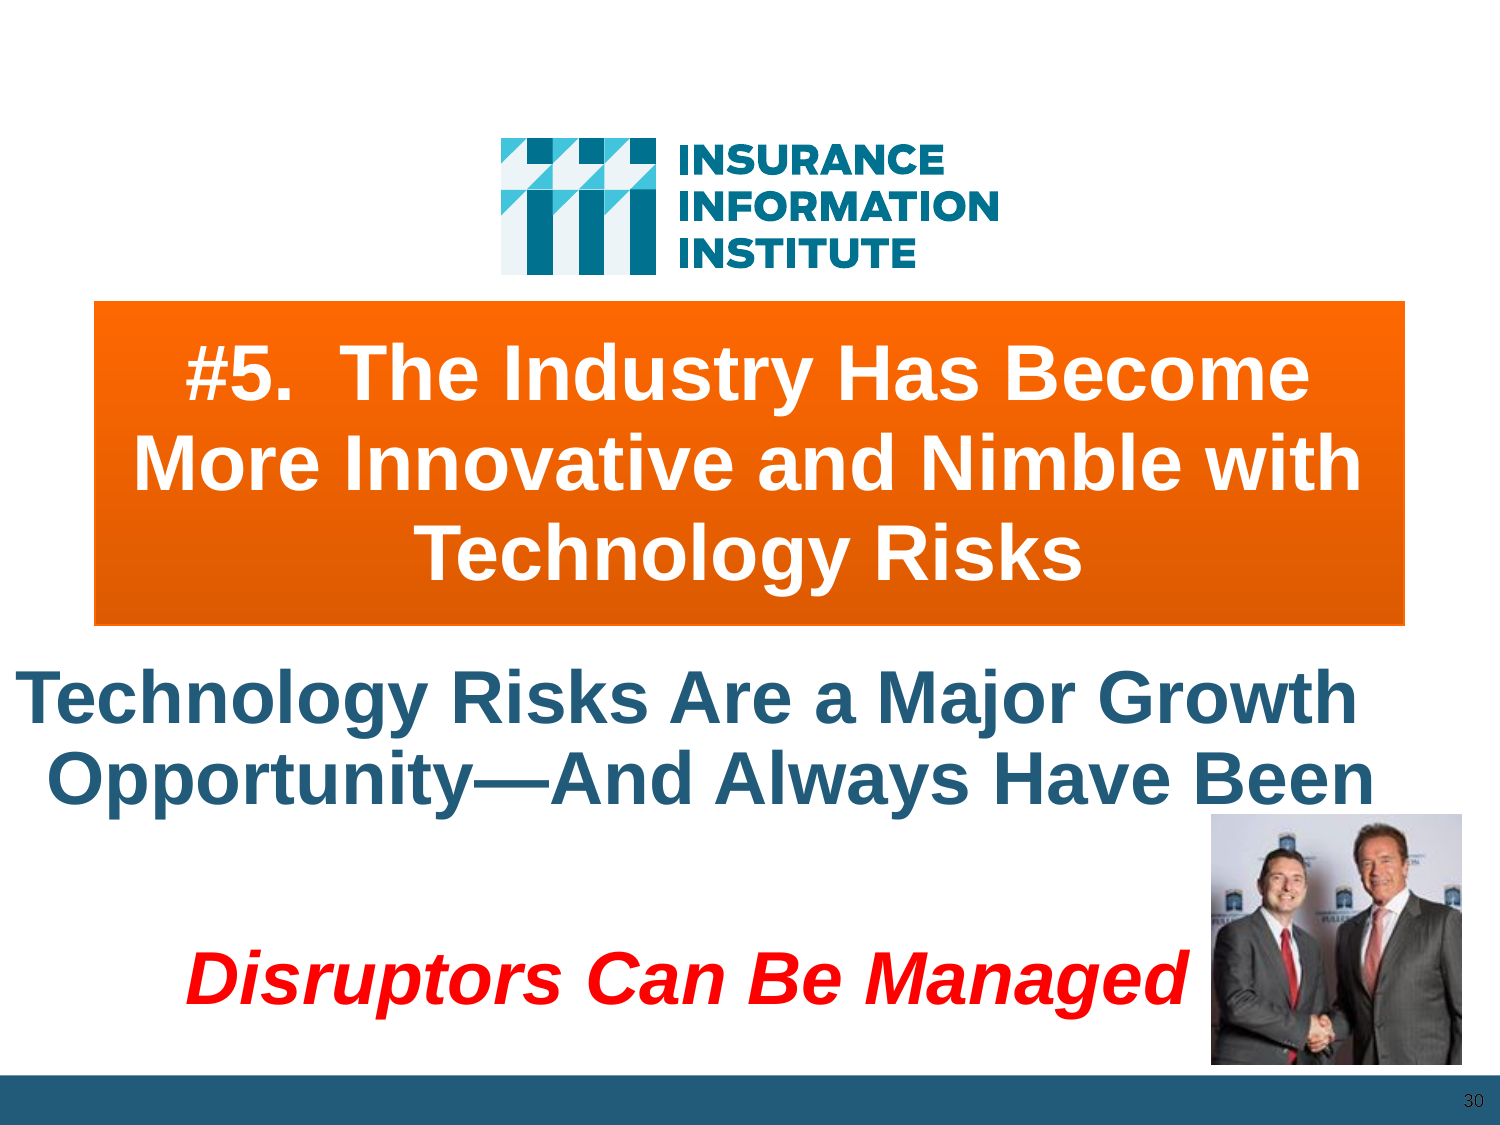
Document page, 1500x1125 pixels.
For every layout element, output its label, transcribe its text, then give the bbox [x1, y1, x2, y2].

title #5. The Industry Has Become More Innovative and Nimble with Technology Risks [94, 301, 1405, 626]
picture [500, 137, 998, 275]
text_box Technology Risks Are a Major Growth Opportunity—And Always Have Been Disruptors Can Be Managed [0, 651, 1411, 1028]
text_box [0, 1075, 1500, 1125]
picture [1211, 814, 1462, 1065]
slide_number 30 [1410, 1091, 1485, 1112]
